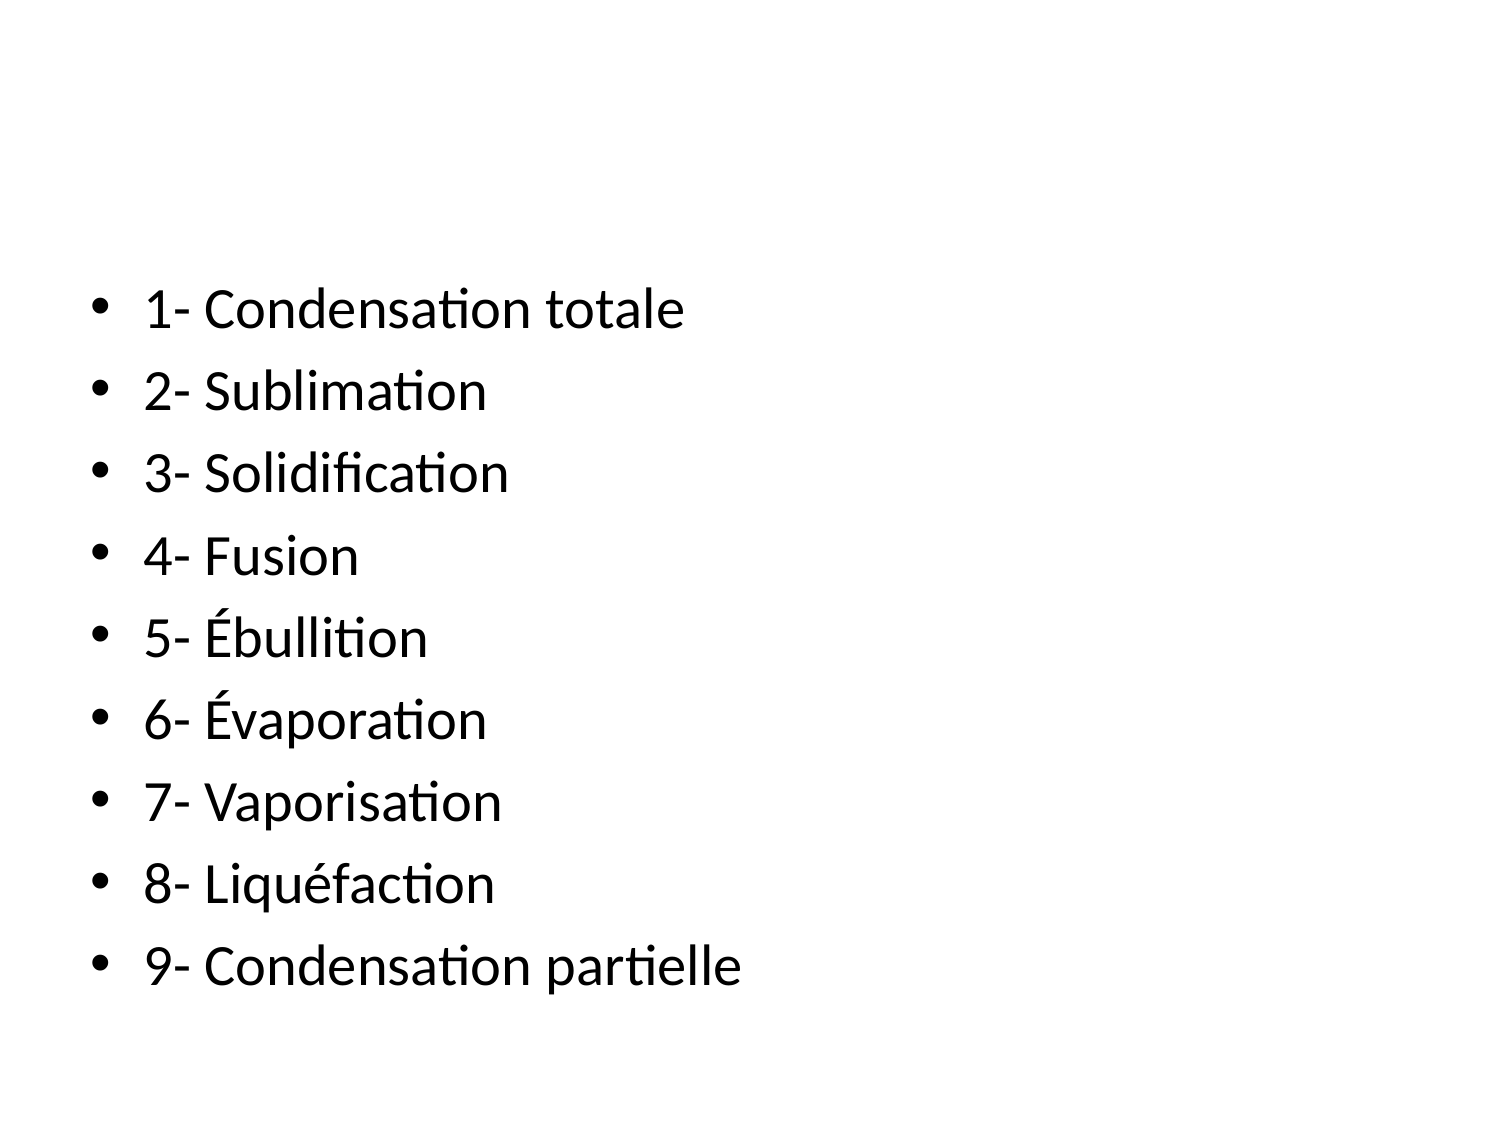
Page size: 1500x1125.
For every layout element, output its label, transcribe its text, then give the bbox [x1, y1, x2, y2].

list 1- Condensation totale 2- Sublimation 3- Solidification 4- Fusion 5- Ébullition 6- Évaporation 7- Vaporisation 8- Liquéfaction 9- Condensation partielle [75, 262, 1425, 1005]
